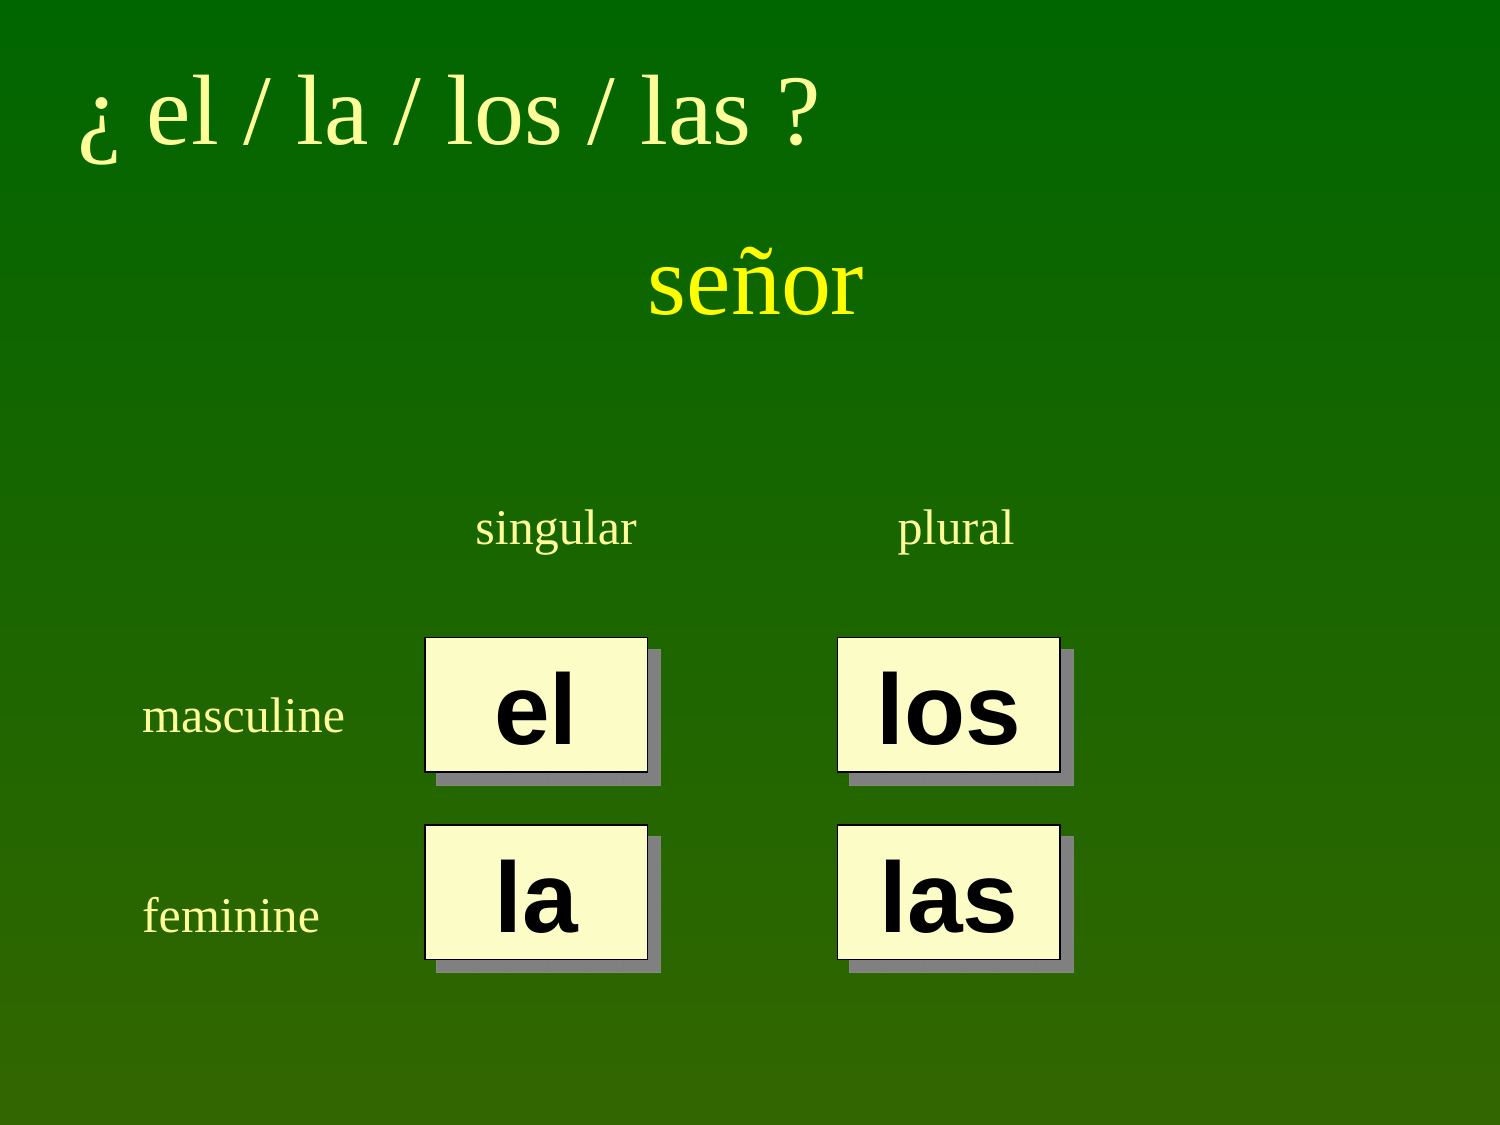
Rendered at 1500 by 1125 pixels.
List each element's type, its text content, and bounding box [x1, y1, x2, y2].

text_box plural [812, 487, 1100, 563]
text_box la [424, 825, 648, 960]
text_box feminine [87, 874, 375, 950]
text_box los [837, 637, 1060, 773]
text_box el [424, 637, 648, 773]
text_box ¿ el / la / los / las ? señor [62, 37, 1450, 343]
text_box masculine [99, 674, 388, 750]
text_box las [837, 825, 1060, 960]
text_box singular [412, 487, 700, 563]
